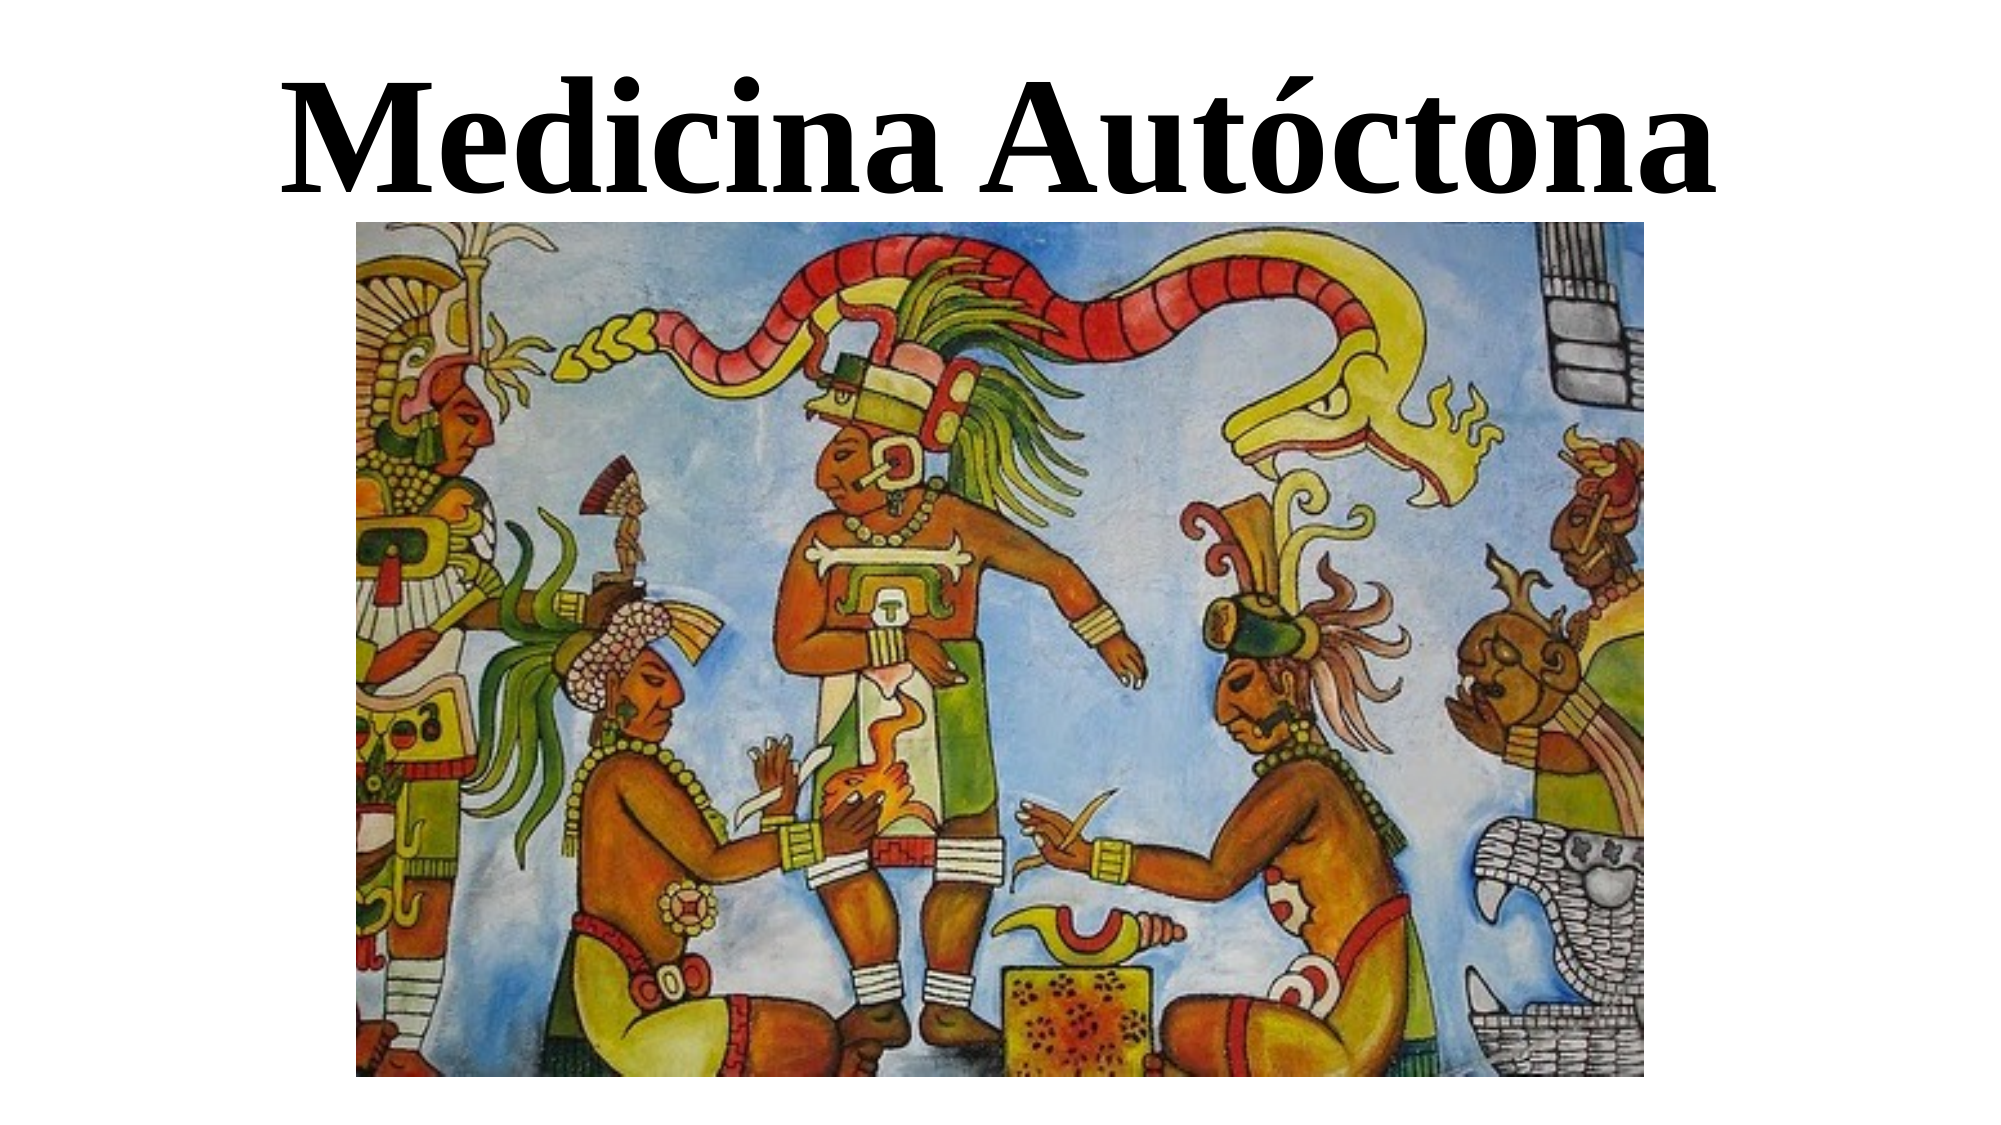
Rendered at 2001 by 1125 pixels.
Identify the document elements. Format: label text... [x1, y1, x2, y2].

picture [356, 222, 1644, 1077]
title Medicina Autóctona [0, 0, 2000, 278]
